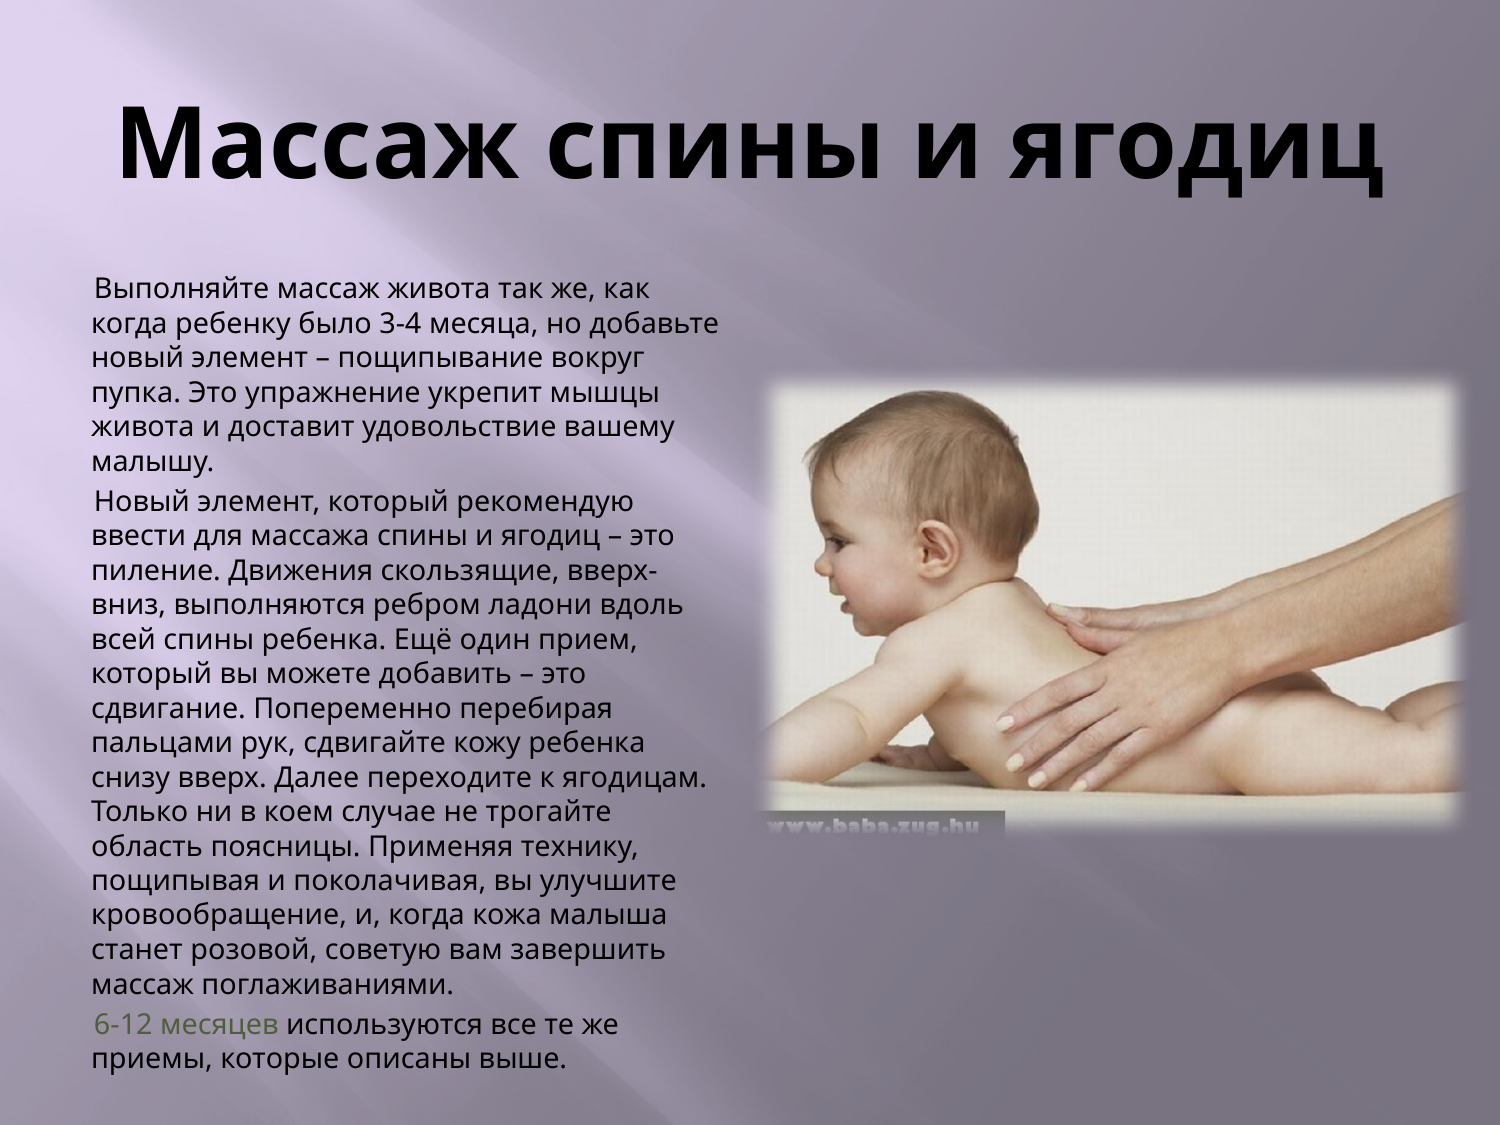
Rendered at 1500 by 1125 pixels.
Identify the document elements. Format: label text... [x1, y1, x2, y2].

list Выполняйте массаж живота так же, как когда ребенку было 3-4 месяца, но добавьте новый элемент – пощипывание вокруг пупка. Это упражнение укрепит мышцы живота и доставит удовольствие вашему малышу. Новый элемент, который рекомендую ввести для массажа спины и ягодиц – это пиление. Движения скользящие, вверх-вниз, выполняются ребром ладони вдоль всей спины ребенка. Ещё один прием, который вы можете добавить – это сдвигание. Попеременно перебирая пальцами рук, сдвигайте кожу ребенка снизу вверх. Далее переходите к ягодицам. Только ни в коем случае не трогайте область поясницы. Применяя технику, пощипывая и поколачивая, вы улучшите кровообращение, и, когда кожа малыша станет розовой, советую вам завершить массаж поглаживаниями. 6-12 месяцев используются все те же приемы, которые описаны выше. [0, 262, 738, 1102]
title Массаж спины и ягодиц [75, 45, 1425, 233]
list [749, 363, 1475, 841]
